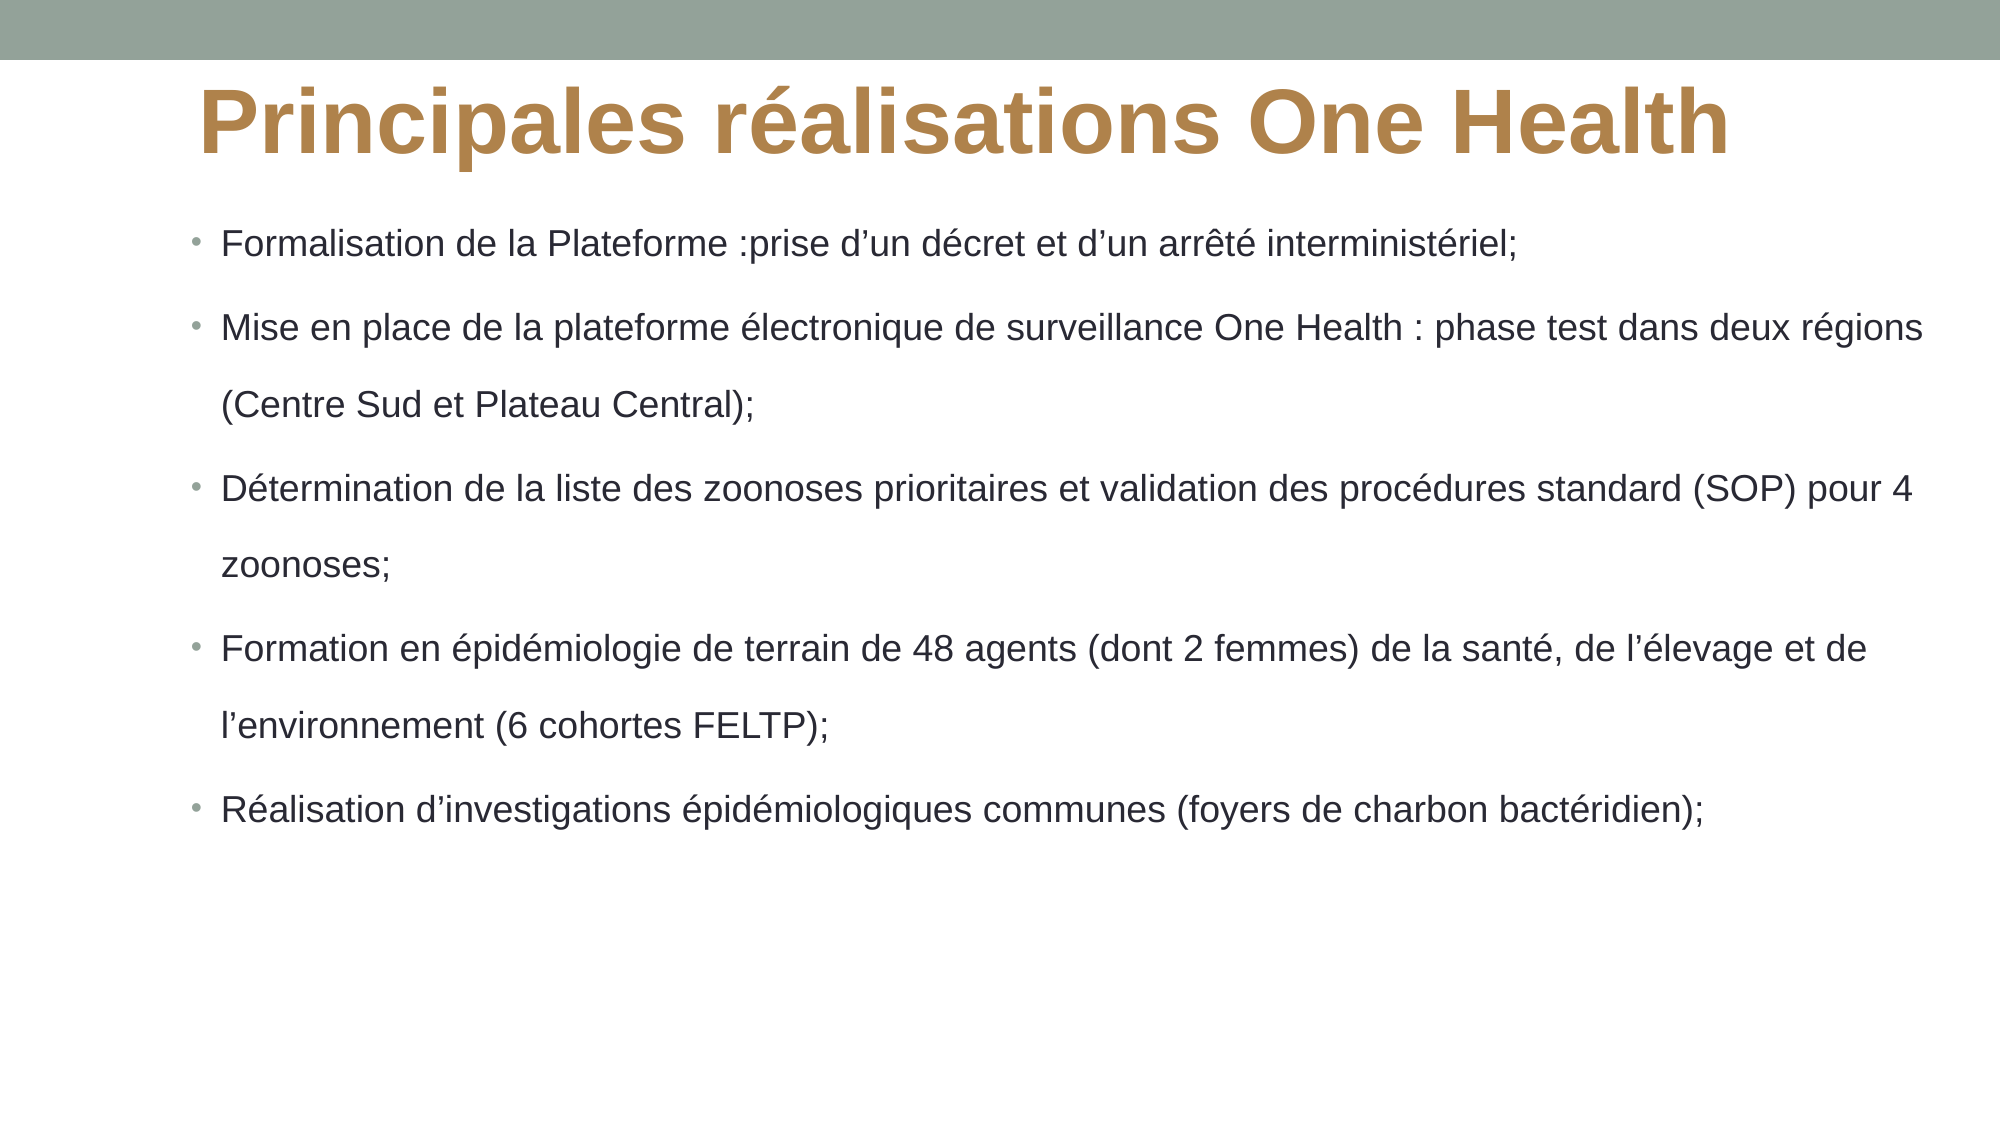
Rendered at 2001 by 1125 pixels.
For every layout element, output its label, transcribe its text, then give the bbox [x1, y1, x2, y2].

text_box Principales réalisations One Health [182, 52, 1750, 180]
list Formalisation de la Plateforme :prise d’un décret et d’un arrêté interministériel; Mise en place de la plateforme électronique de surveillance One Health : phase test dans deux régions (Centre Sud et Plateau Central); Détermination de la liste des zoonoses prioritaires et validation des procédures standard (SOP) pour 4 zoonoses; Formation en épidémiologie de terrain de 48 agents (dont 2 femmes) de la santé, de l’élevage et de l’environnement (6 cohortes FELTP); Réalisation d’investigations épidémiologiques communes (foyers de charbon bactéridien); [175, 180, 1945, 943]
